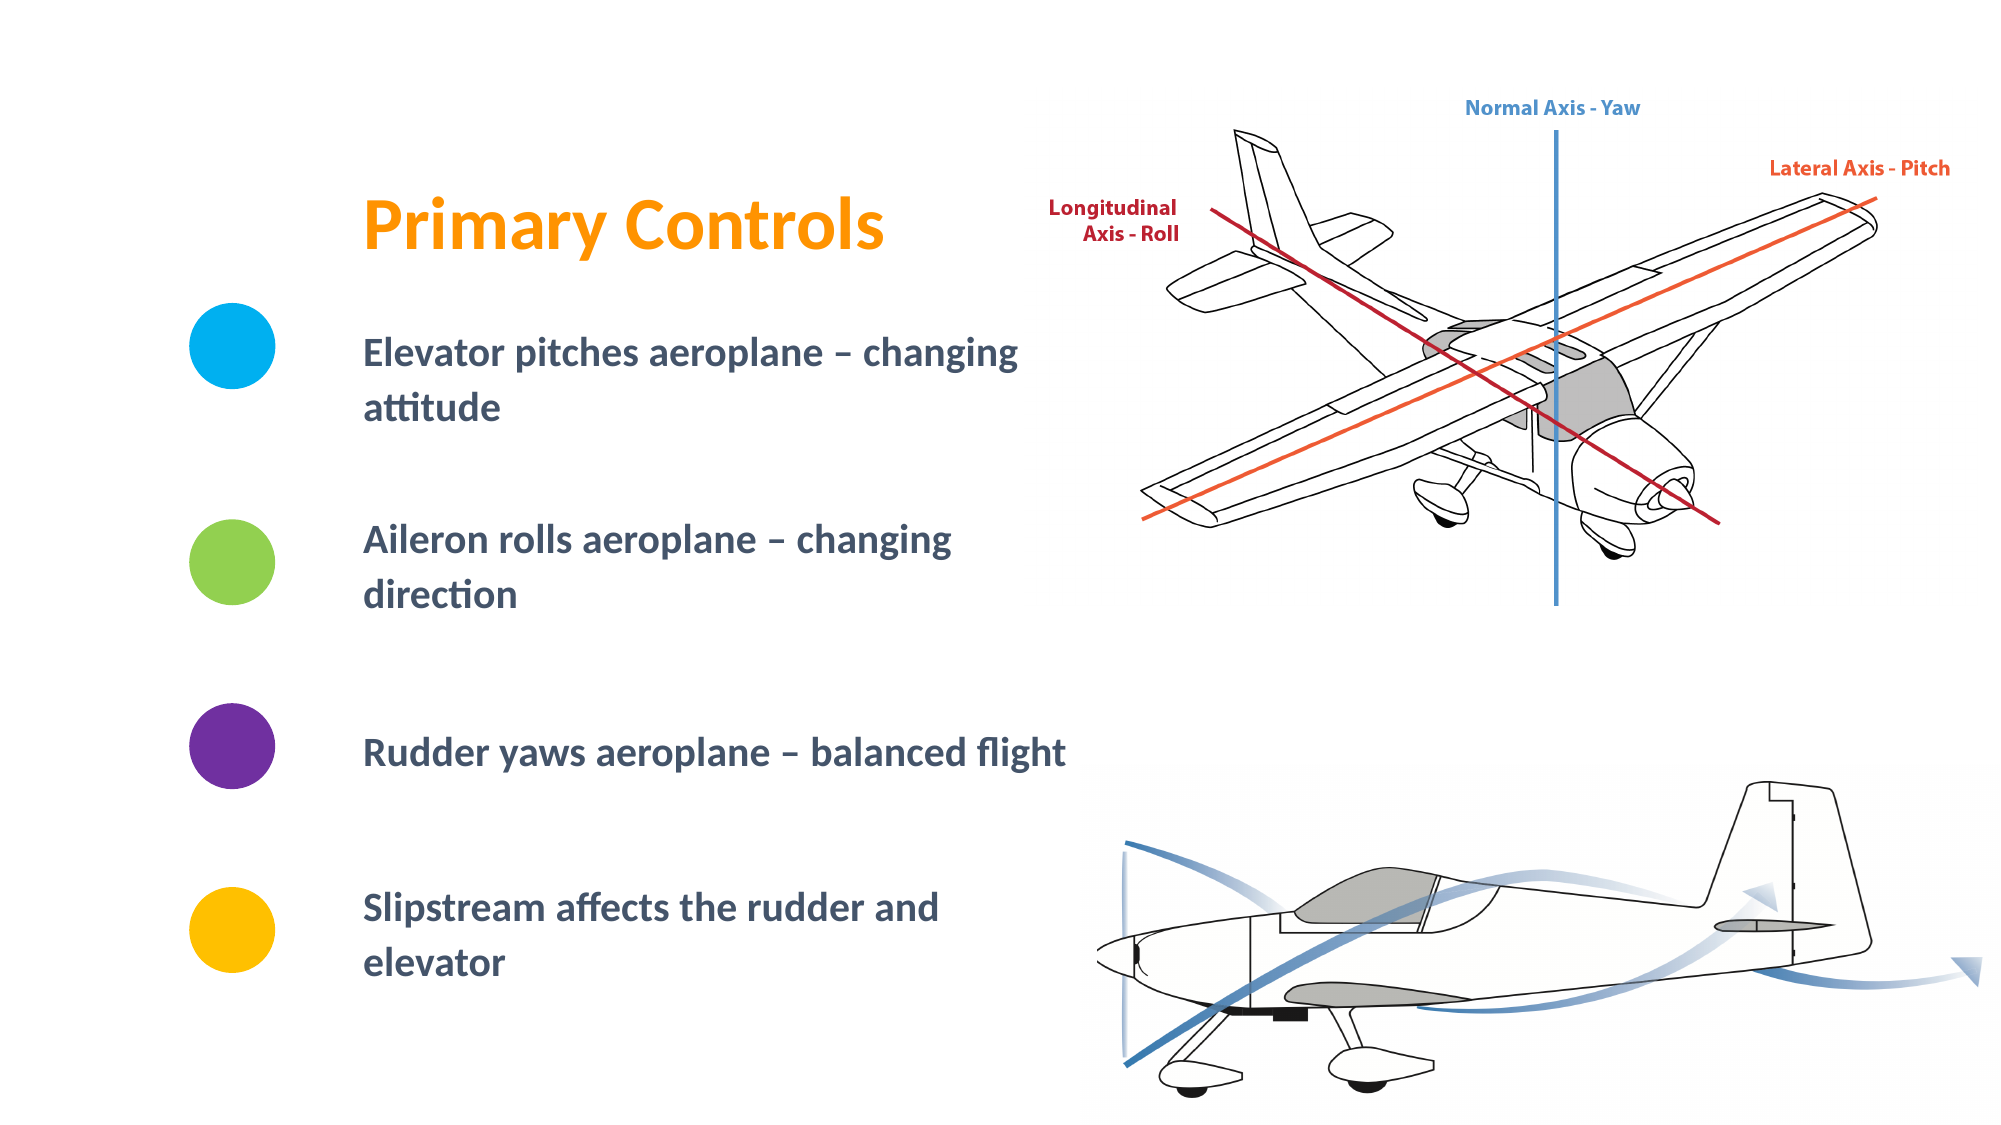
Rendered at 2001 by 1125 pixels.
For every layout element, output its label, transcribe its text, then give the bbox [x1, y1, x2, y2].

text_box Rudder yaws aeroplane – balanced flight [345, 710, 1086, 784]
text_box Elevator pitches aeroplane – changing attitude [345, 310, 1024, 439]
text_box [188, 886, 276, 974]
picture [1080, 764, 2000, 1125]
text_box [188, 302, 276, 390]
text_box [188, 702, 276, 790]
text_box Aileron rolls aeroplane – changing direction [345, 497, 1086, 626]
picture [1024, 87, 1978, 606]
text_box [188, 518, 276, 606]
text_box Slipstream affects the rudder and elevator [345, 865, 1080, 994]
text_box Primary Controls [345, 156, 996, 274]
